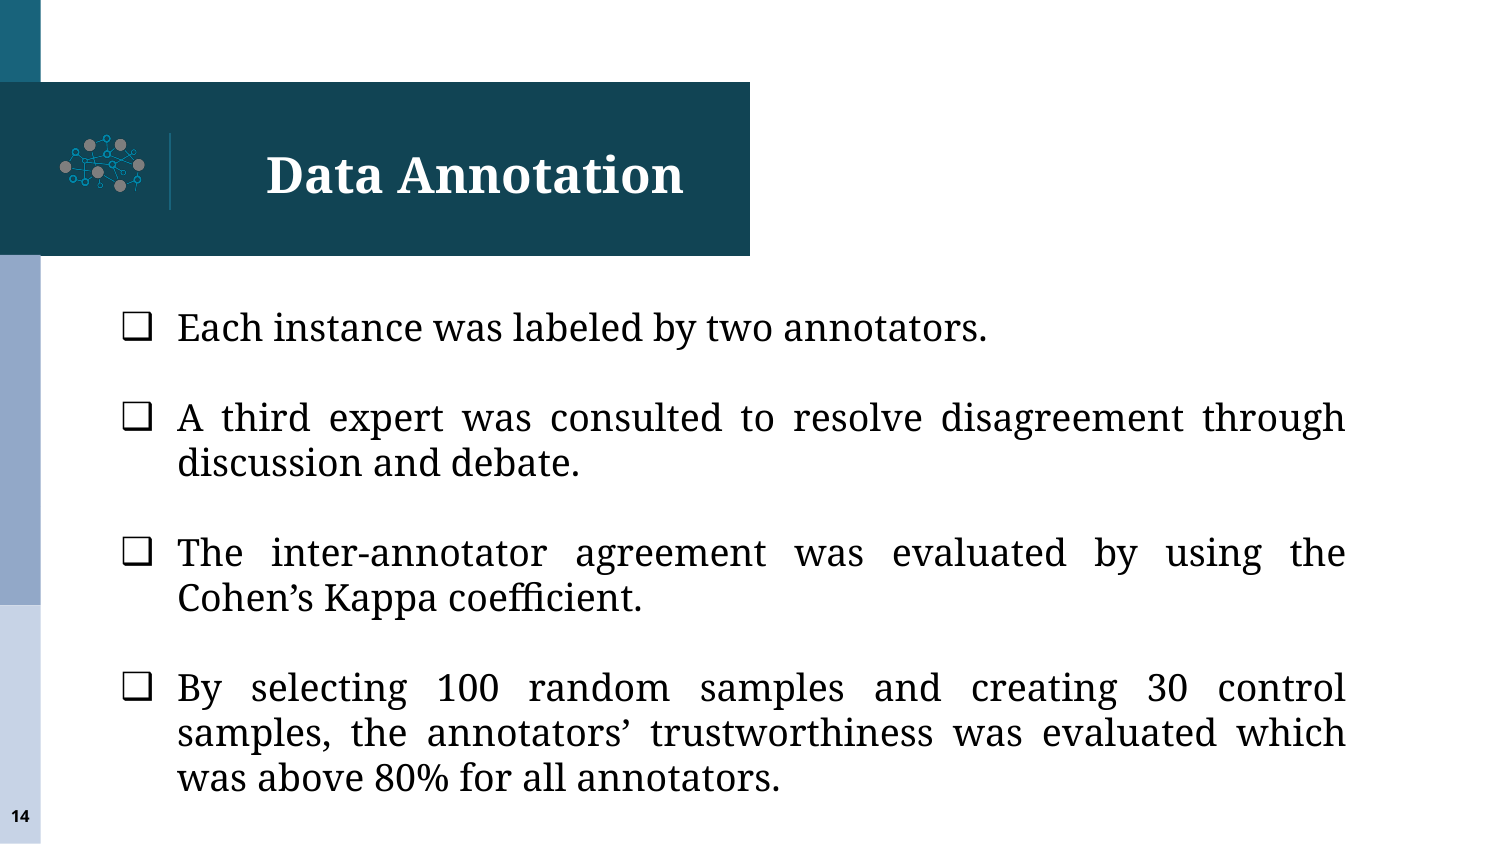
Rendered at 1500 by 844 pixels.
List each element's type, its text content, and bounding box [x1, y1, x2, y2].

picture [58, 134, 147, 193]
picture [96, 158, 110, 162]
slide_number 14 [0, 790, 49, 844]
text_box Each instance was labeled by two annotators. A third expert was consulted to resolve disagreement through discussion and debate. The inter-annotator agreement was evaluated by using the Cohen’s Kappa coefficient. By selecting 100 random samples and creating 30 control samples, the annotators’ trustworthiness was evaluated which was above 80% for all annotators. [105, 296, 1363, 785]
title Data Annotation [200, 106, 750, 241]
